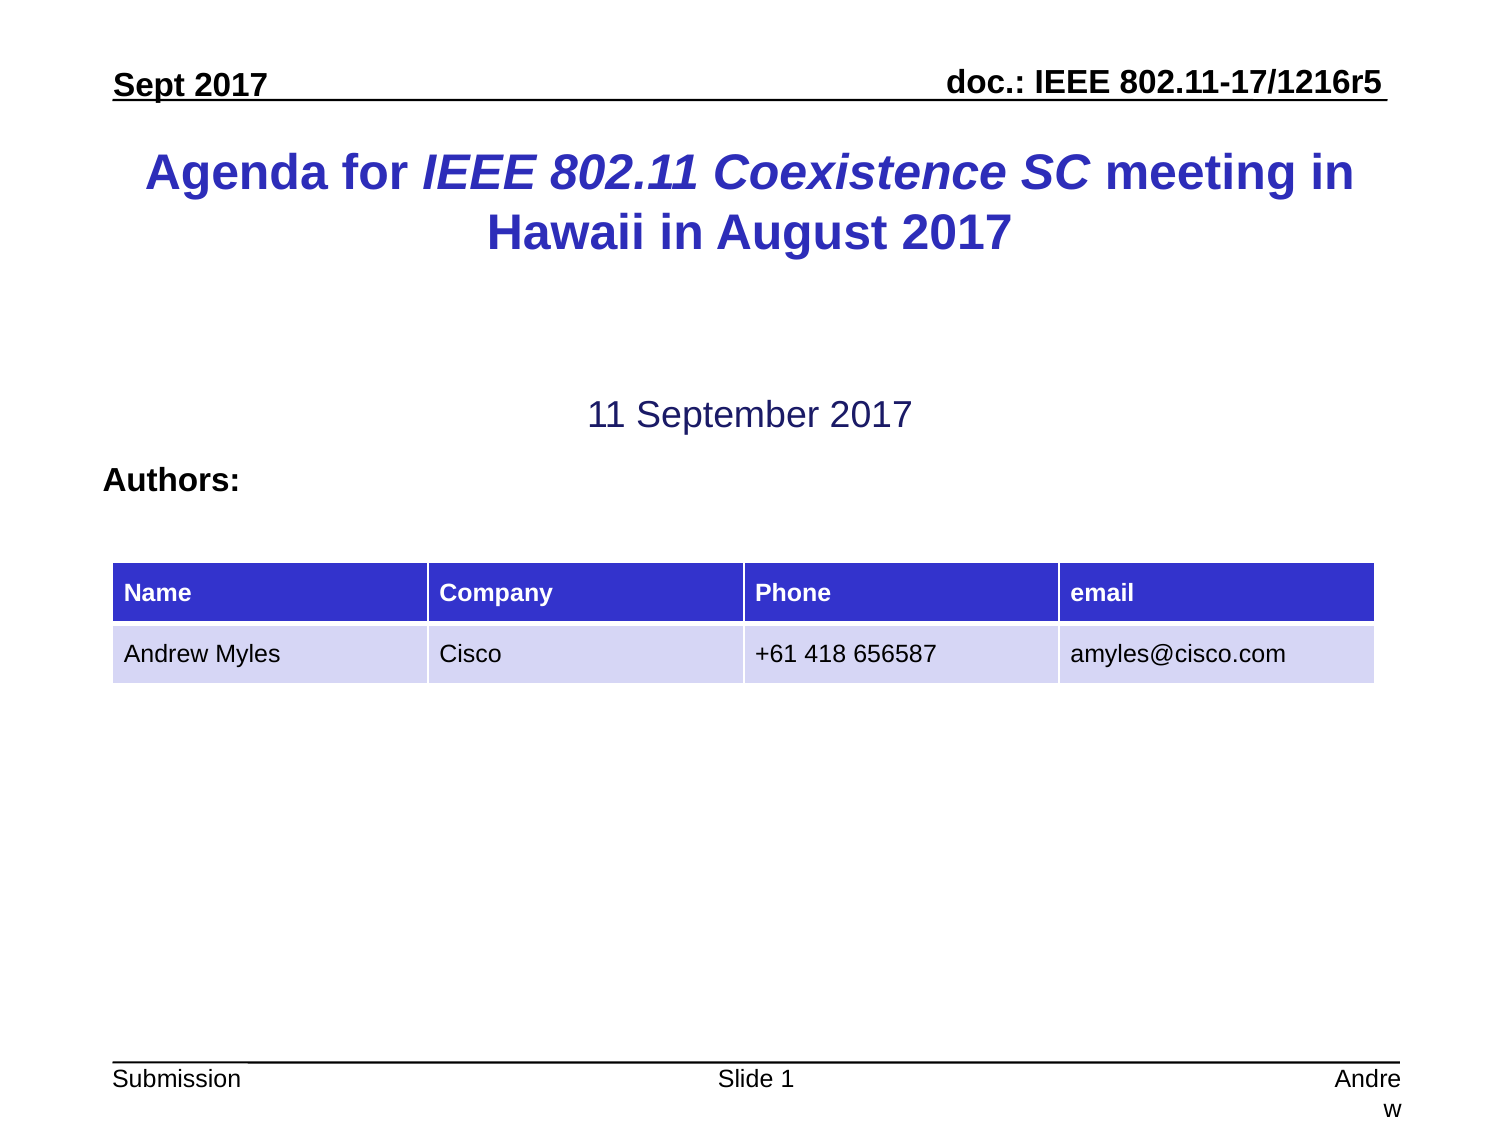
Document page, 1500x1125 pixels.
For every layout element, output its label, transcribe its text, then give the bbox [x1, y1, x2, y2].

list 11 September 2017 [112, 382, 1388, 445]
table_header Name [113, 563, 427, 621]
title Agenda for IEEE 802.11 Coexistence SC meeting in Hawaii in August 2017 [112, 112, 1388, 288]
table_cell +61 418 656587 [745, 626, 1058, 683]
text_box Authors: [87, 450, 325, 513]
table_cell Cisco [429, 626, 743, 683]
footer Andrew Myles, Cisco [1320, 1061, 1402, 1093]
table_header email [1060, 563, 1374, 621]
slide_number Slide 1 [709, 1061, 803, 1093]
table_header Company [429, 563, 743, 621]
table_cell amyles@cisco.com [1060, 626, 1374, 683]
table_cell Andrew Myles [113, 626, 427, 683]
table_header Phone [745, 563, 1058, 621]
